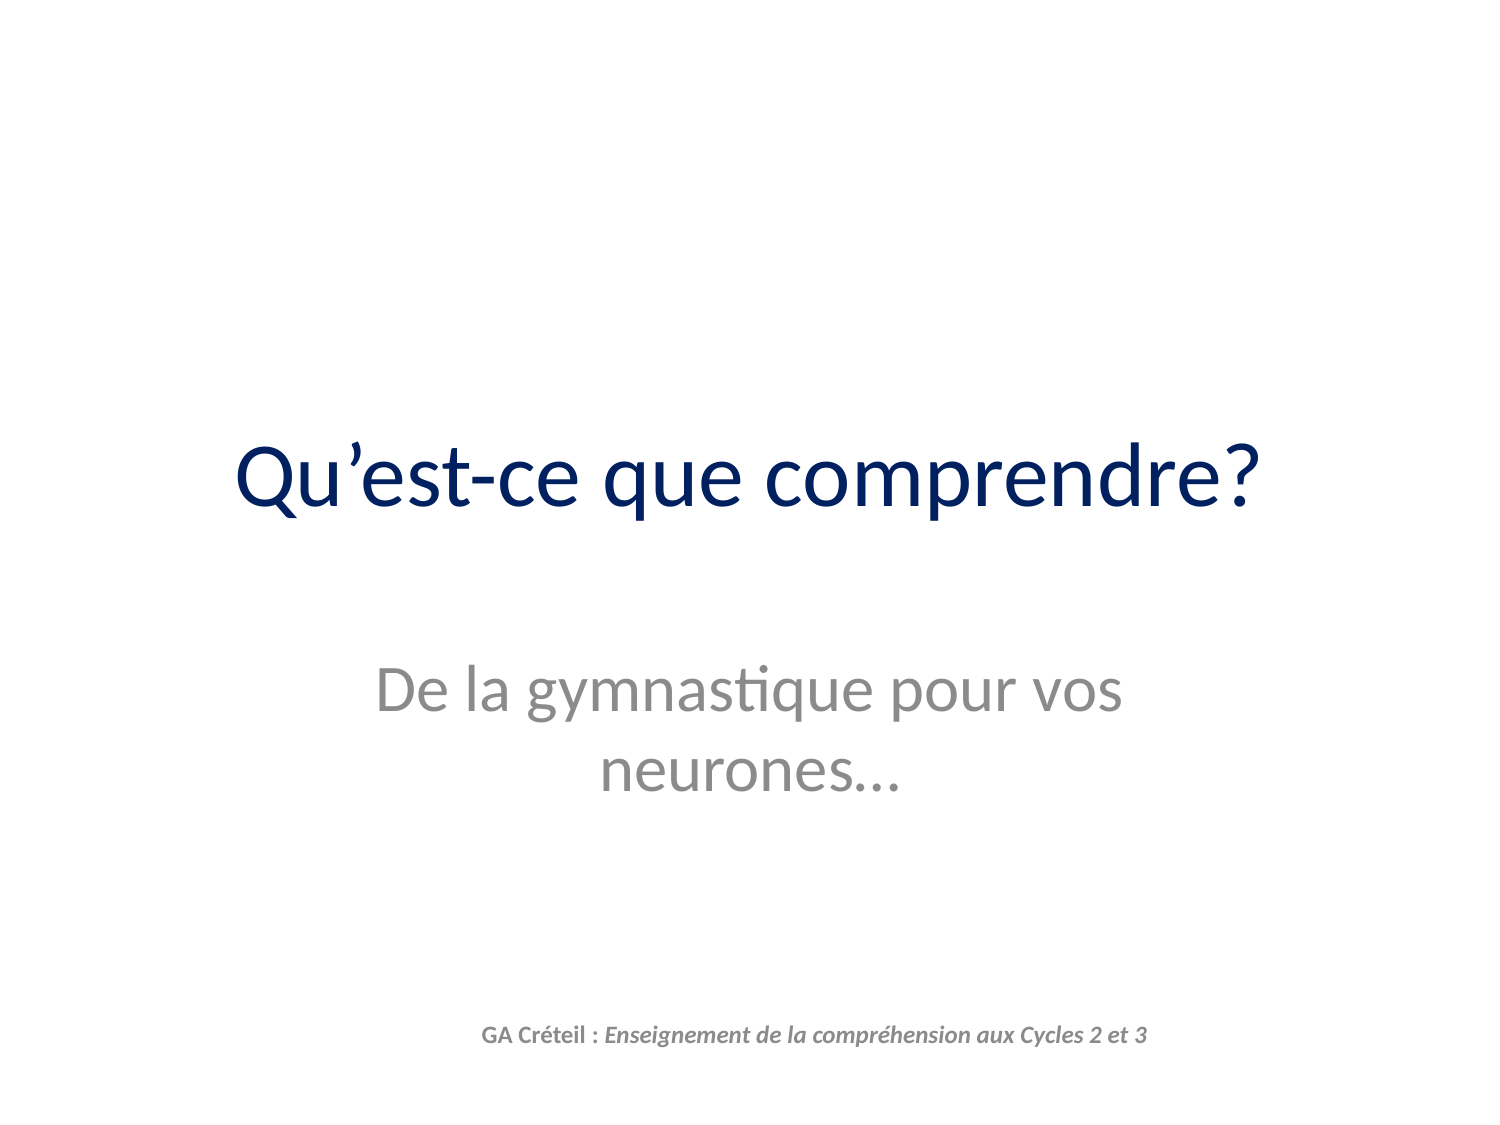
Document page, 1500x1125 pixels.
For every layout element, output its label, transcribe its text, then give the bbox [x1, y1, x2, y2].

title Qu’est-ce que comprendre? [112, 349, 1388, 591]
footer GA Créteil : Enseignement de la compréhension aux Cycles 2 et 3 [372, 999, 1258, 1068]
subtitle De la gymnastique pour vos neurones… [225, 637, 1275, 823]
